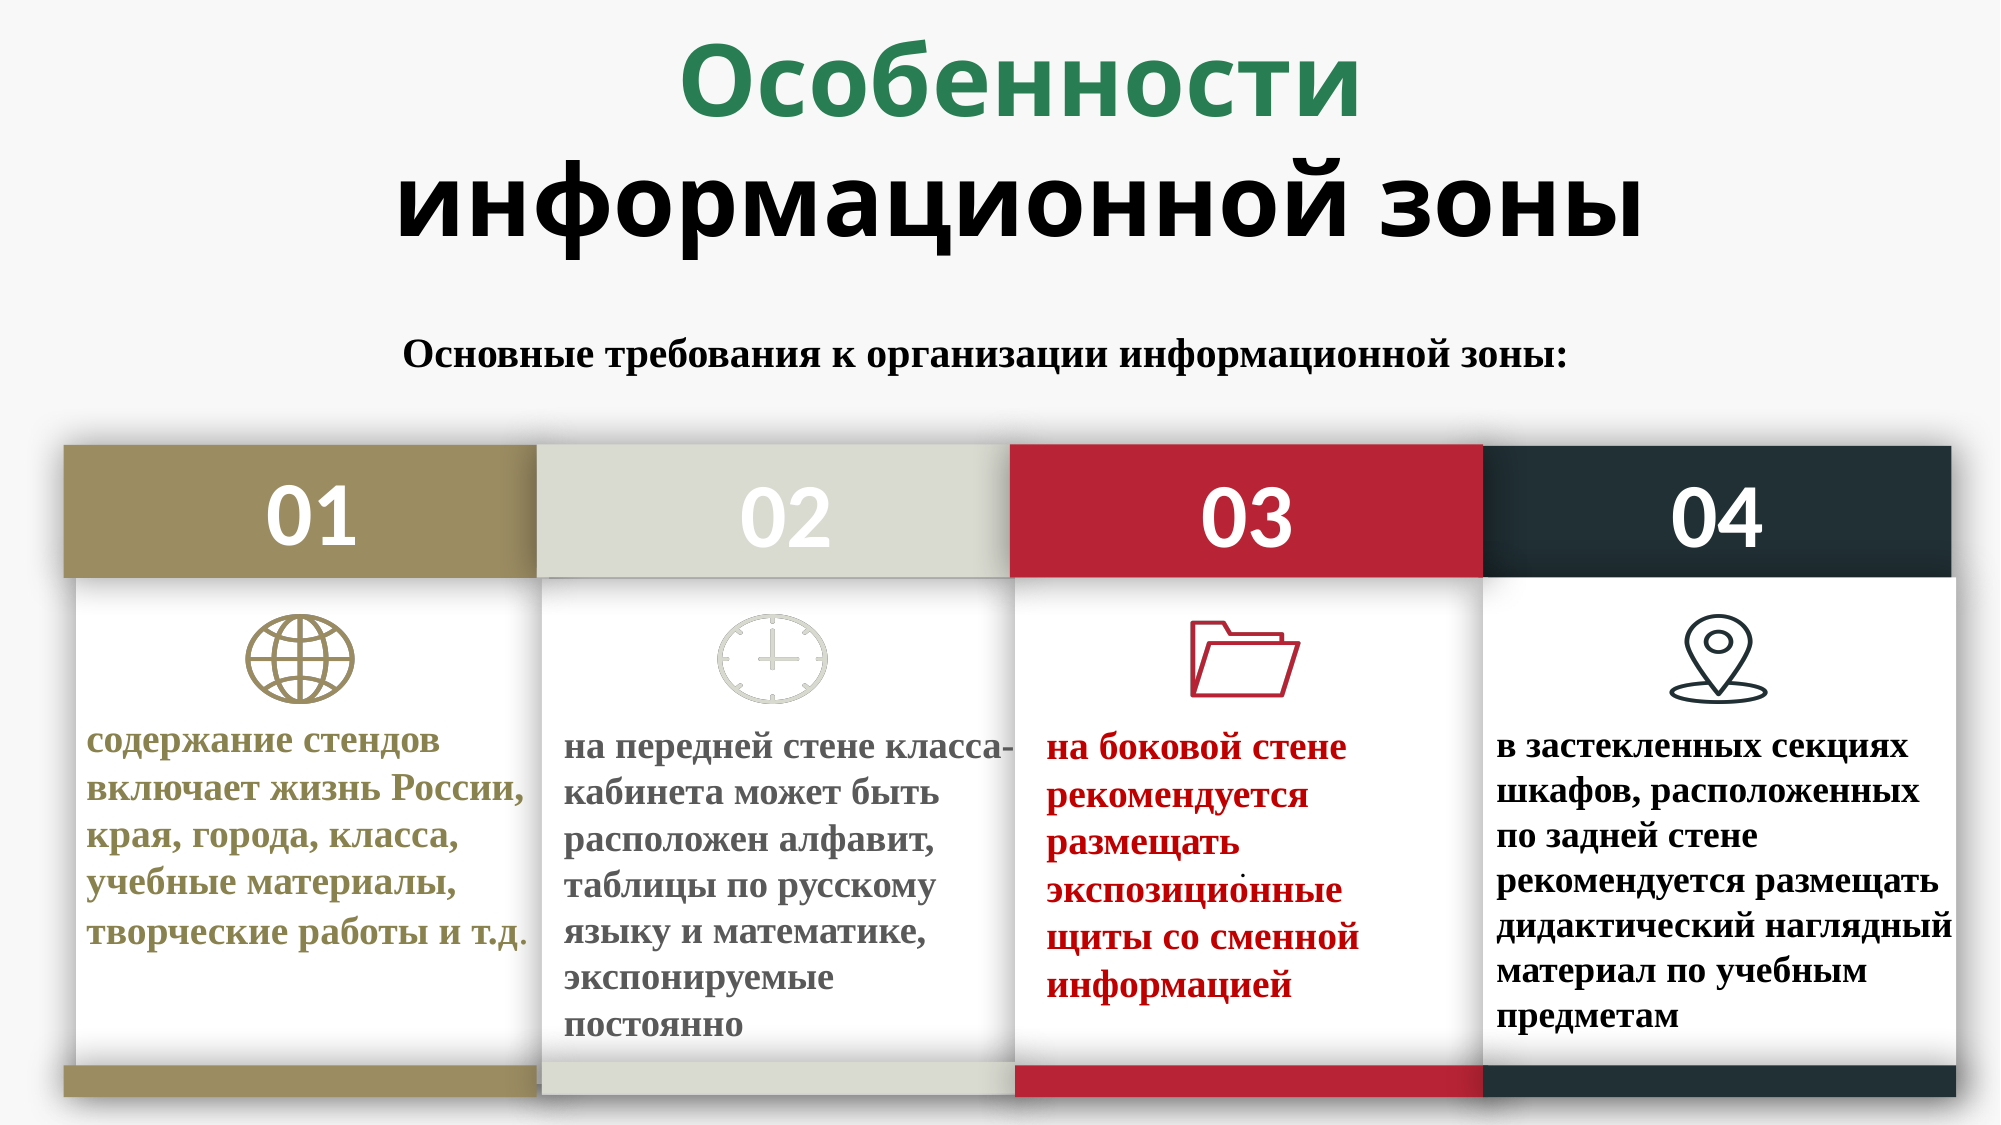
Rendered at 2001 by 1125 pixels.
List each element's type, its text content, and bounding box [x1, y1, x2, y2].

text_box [55, 444, 1977, 1109]
text_box Основные требования к организации информационной зоны: [387, 318, 1788, 384]
text_box Особенности информационной зоны [320, 8, 1721, 344]
